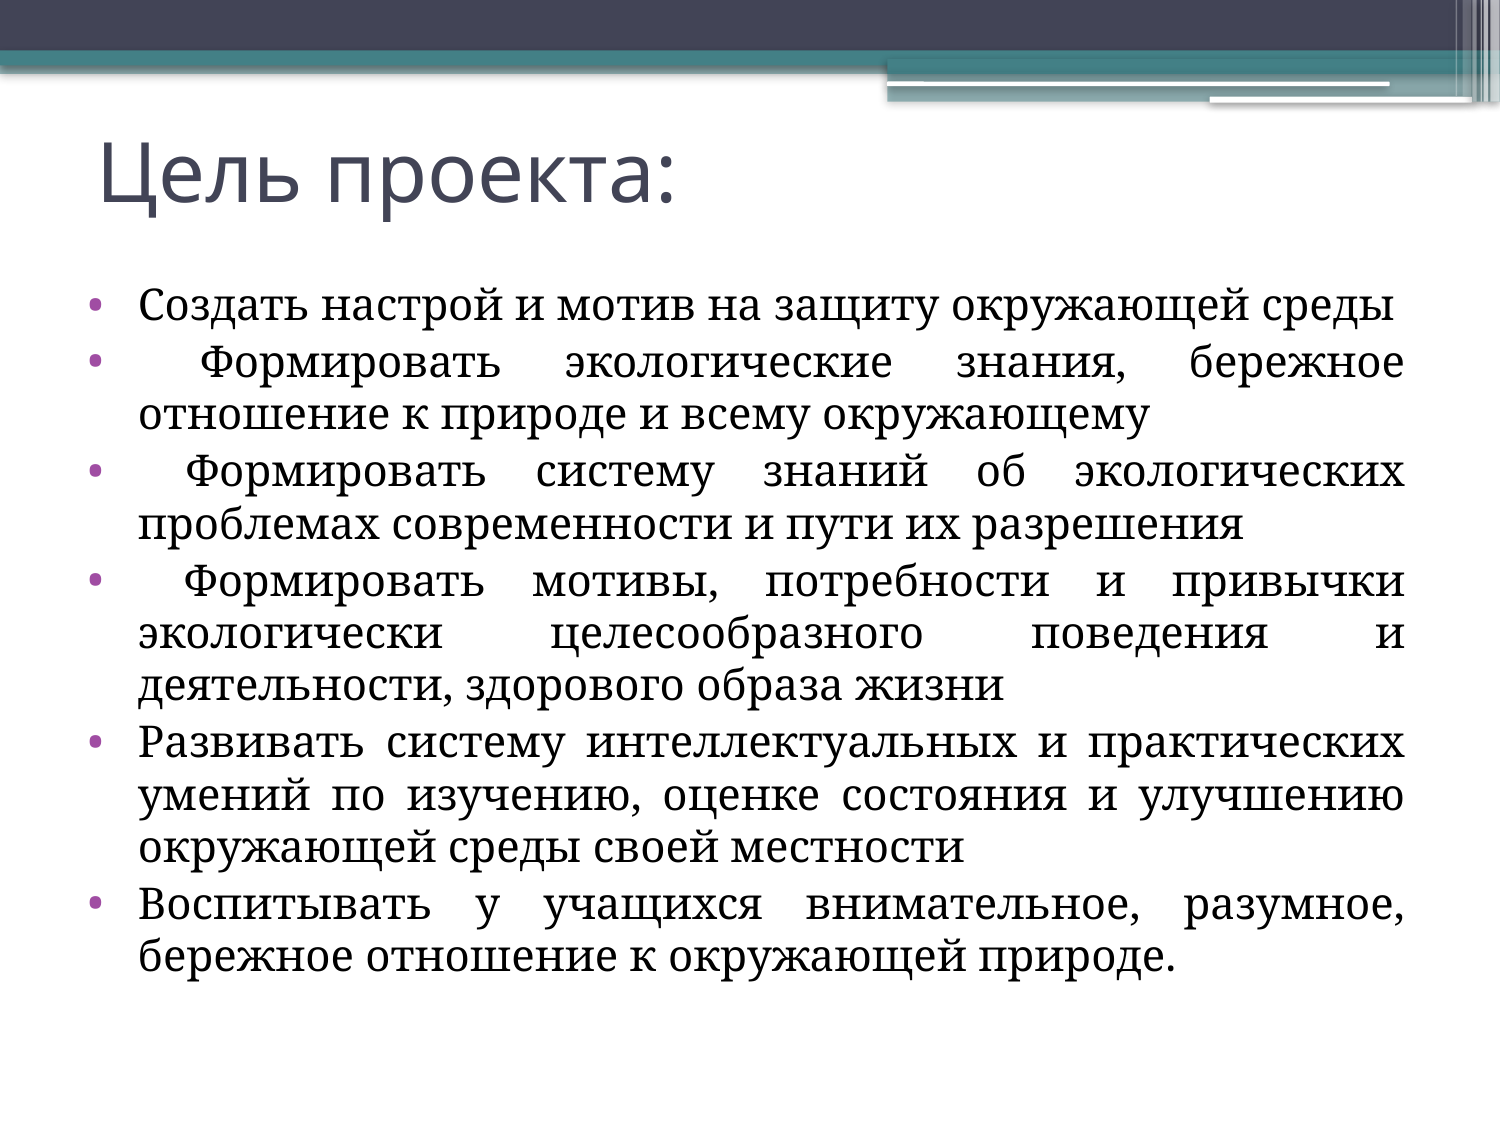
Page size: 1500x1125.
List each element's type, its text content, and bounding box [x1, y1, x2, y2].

title Цель проекта: [82, 82, 1432, 257]
list Создать настрой и мотив на защиту окружающей среды Формировать экологические знания, бережное отношение к природе и всему окружающему Формировать систему знаний об экологических проблемах современности и пути их разрешения Формировать мотивы, потребности и привычки экологически целесообразного поведения и деятельности, здорового образа жизни Развивать систему интеллектуальных и практических умений по изучению, оценке состояния и улучшению окружающей среды своей местности Воспитывать у учащихся внимательное, разумное, бережное отношение к окружающей природе. [70, 269, 1421, 1044]
